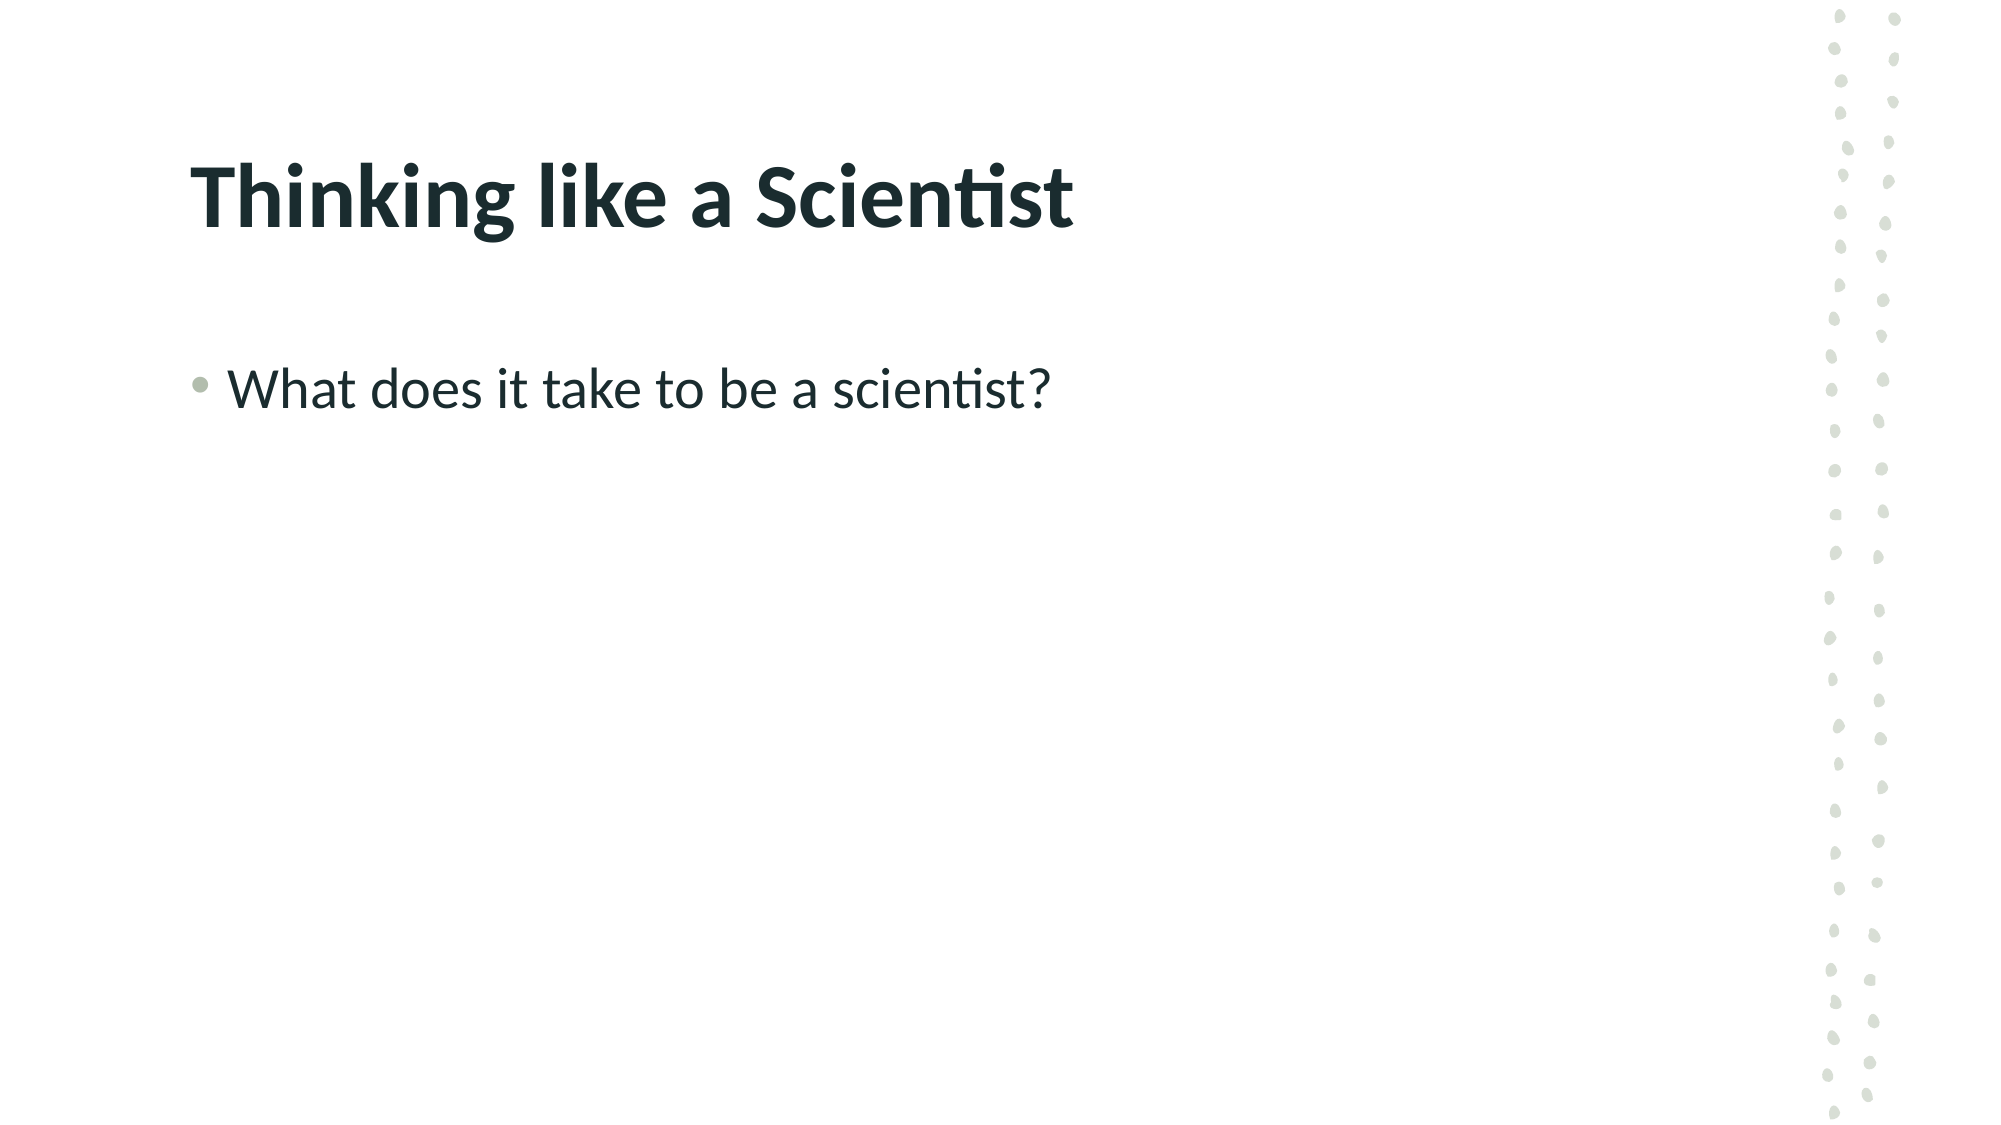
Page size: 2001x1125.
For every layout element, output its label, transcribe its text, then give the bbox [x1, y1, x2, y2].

title Thinking like a Scientist [175, 82, 1756, 300]
list What does it take to be a scientist? [175, 307, 1756, 1022]
